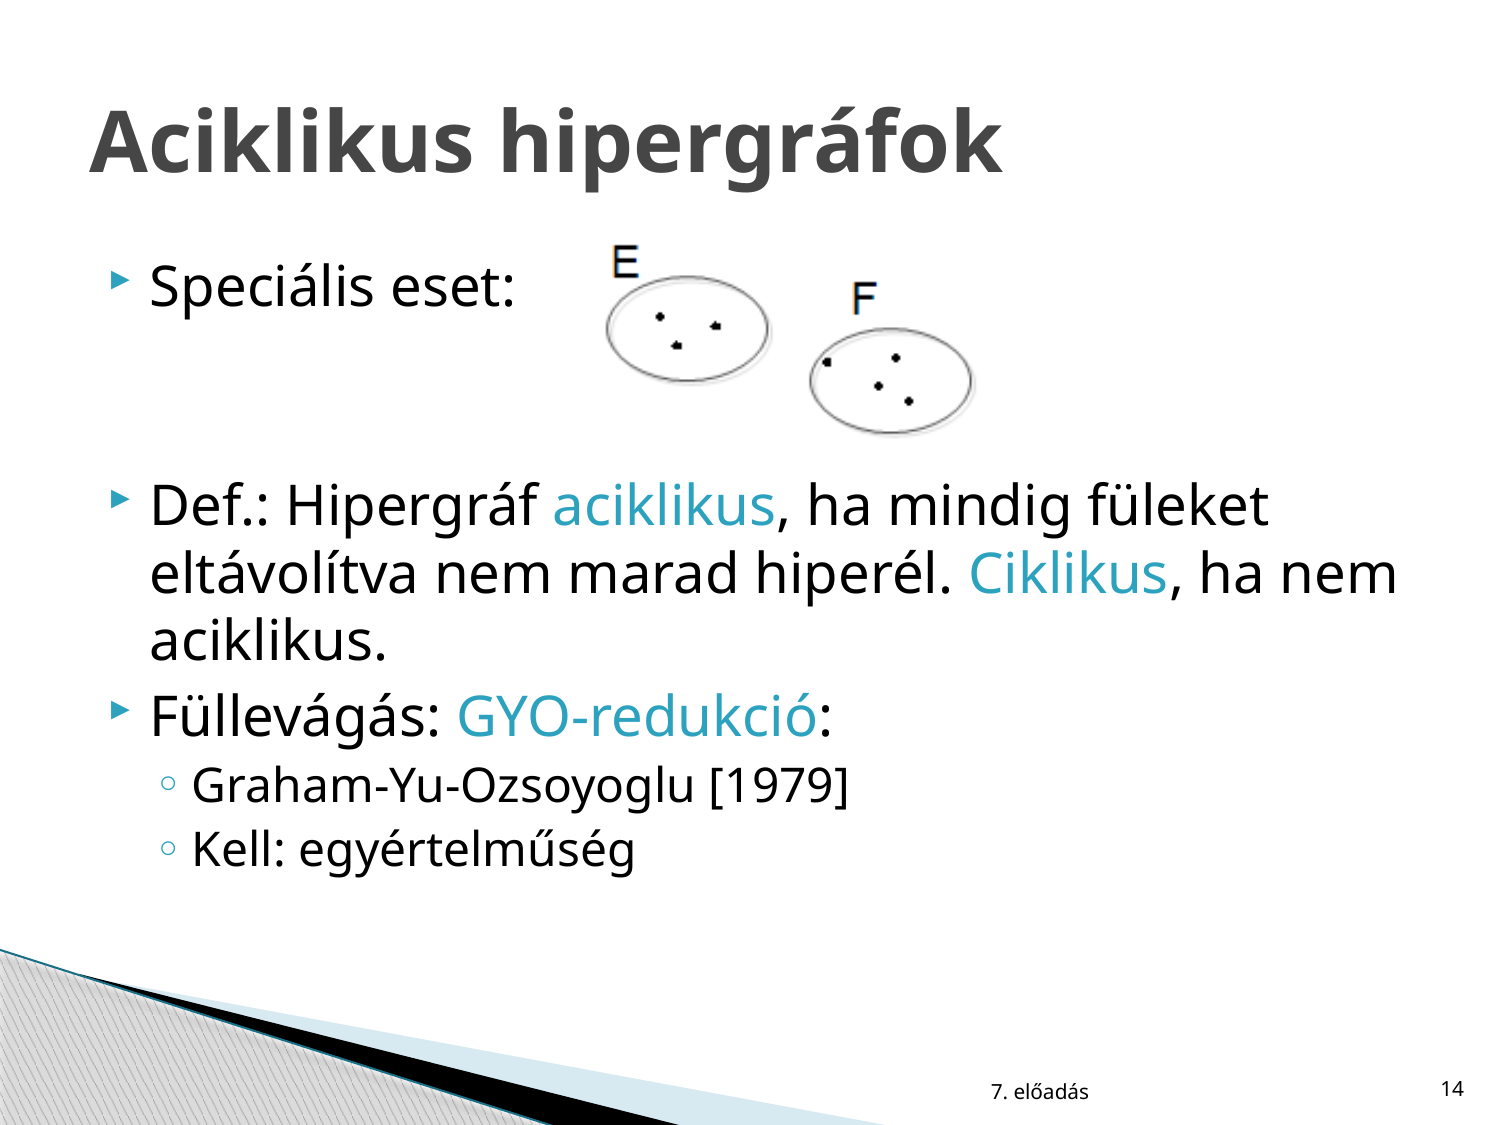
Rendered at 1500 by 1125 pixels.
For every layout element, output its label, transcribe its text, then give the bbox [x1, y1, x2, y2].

title Aciklikus hipergráfok [75, 45, 1425, 233]
list Speciális eset: Def.: Hipergráf aciklikus, ha mindig füleket eltávolítva nem marad hiperél. Ciklikus, ha nem aciklikus. Füllevágás: GYO-redukció: Graham-Yu-Ozsoyoglu [1979] Kell: egyértelműség [74, 242, 1426, 986]
footer 7. előadás [718, 1051, 1105, 1112]
slide_number 14 [1418, 1051, 1479, 1112]
picture [572, 195, 1022, 469]
